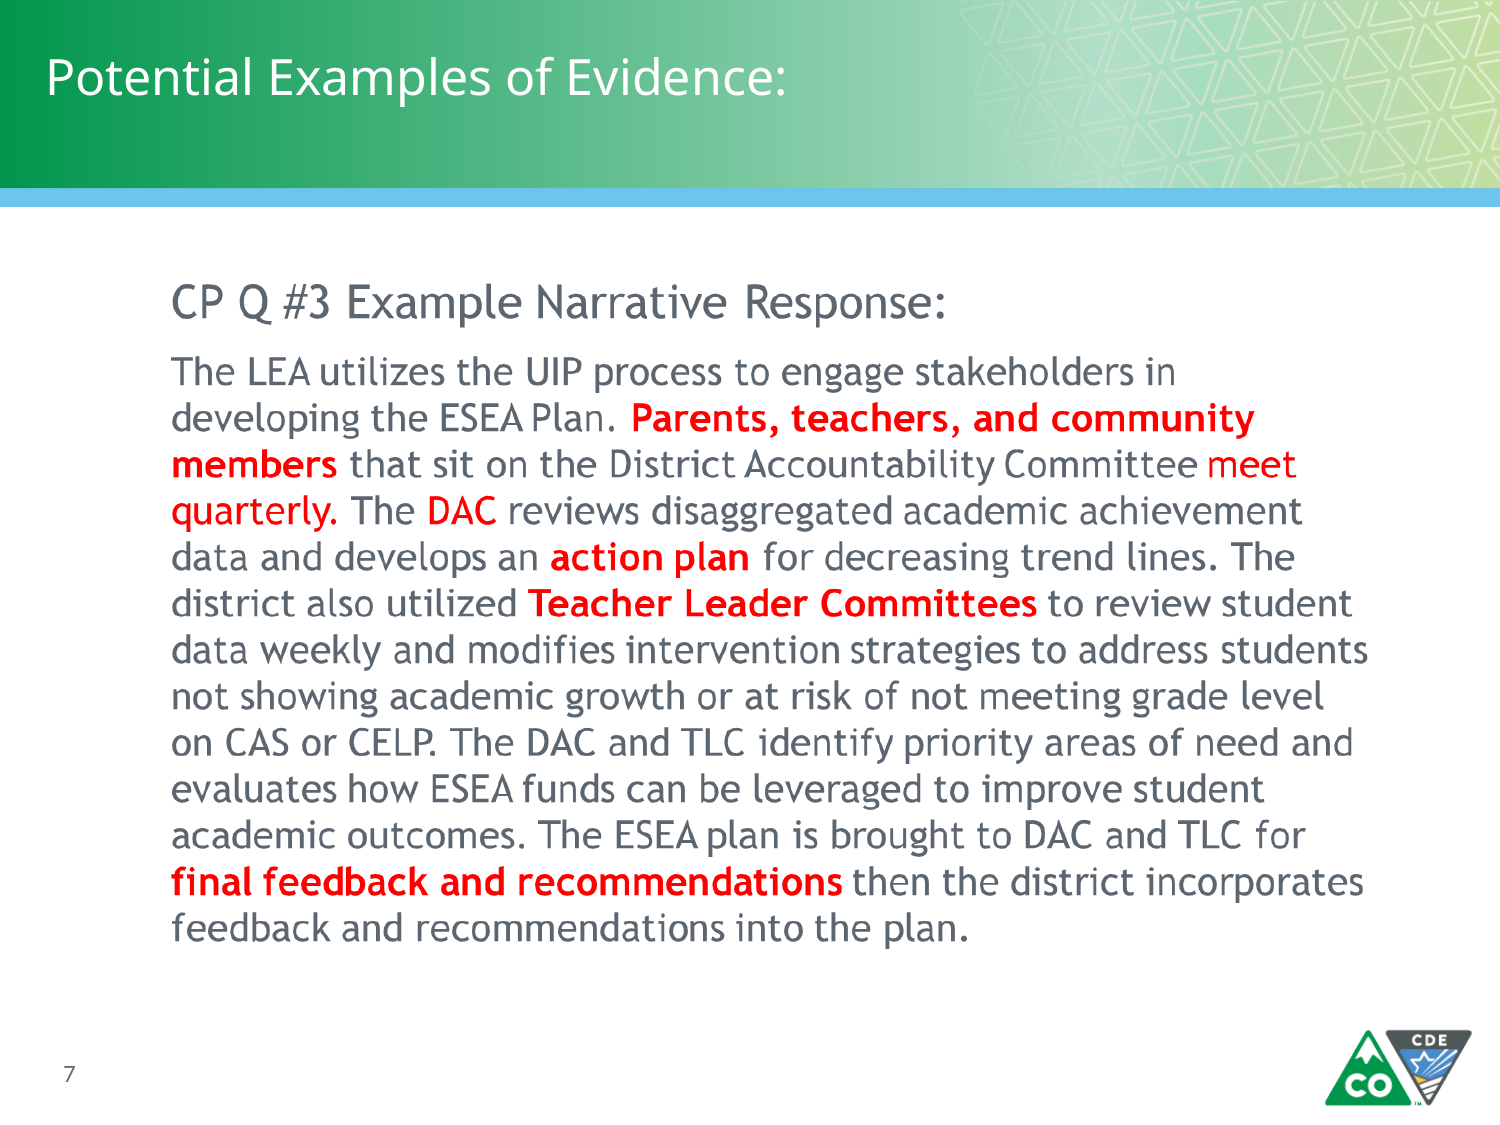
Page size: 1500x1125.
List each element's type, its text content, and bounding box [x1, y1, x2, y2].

picture [0, 0, 1500, 207]
title Potential Examples of Evidence: [45, 45, 1339, 162]
picture [1312, 1021, 1482, 1113]
slide_number 7 [36, 1042, 104, 1103]
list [142, 258, 1401, 973]
